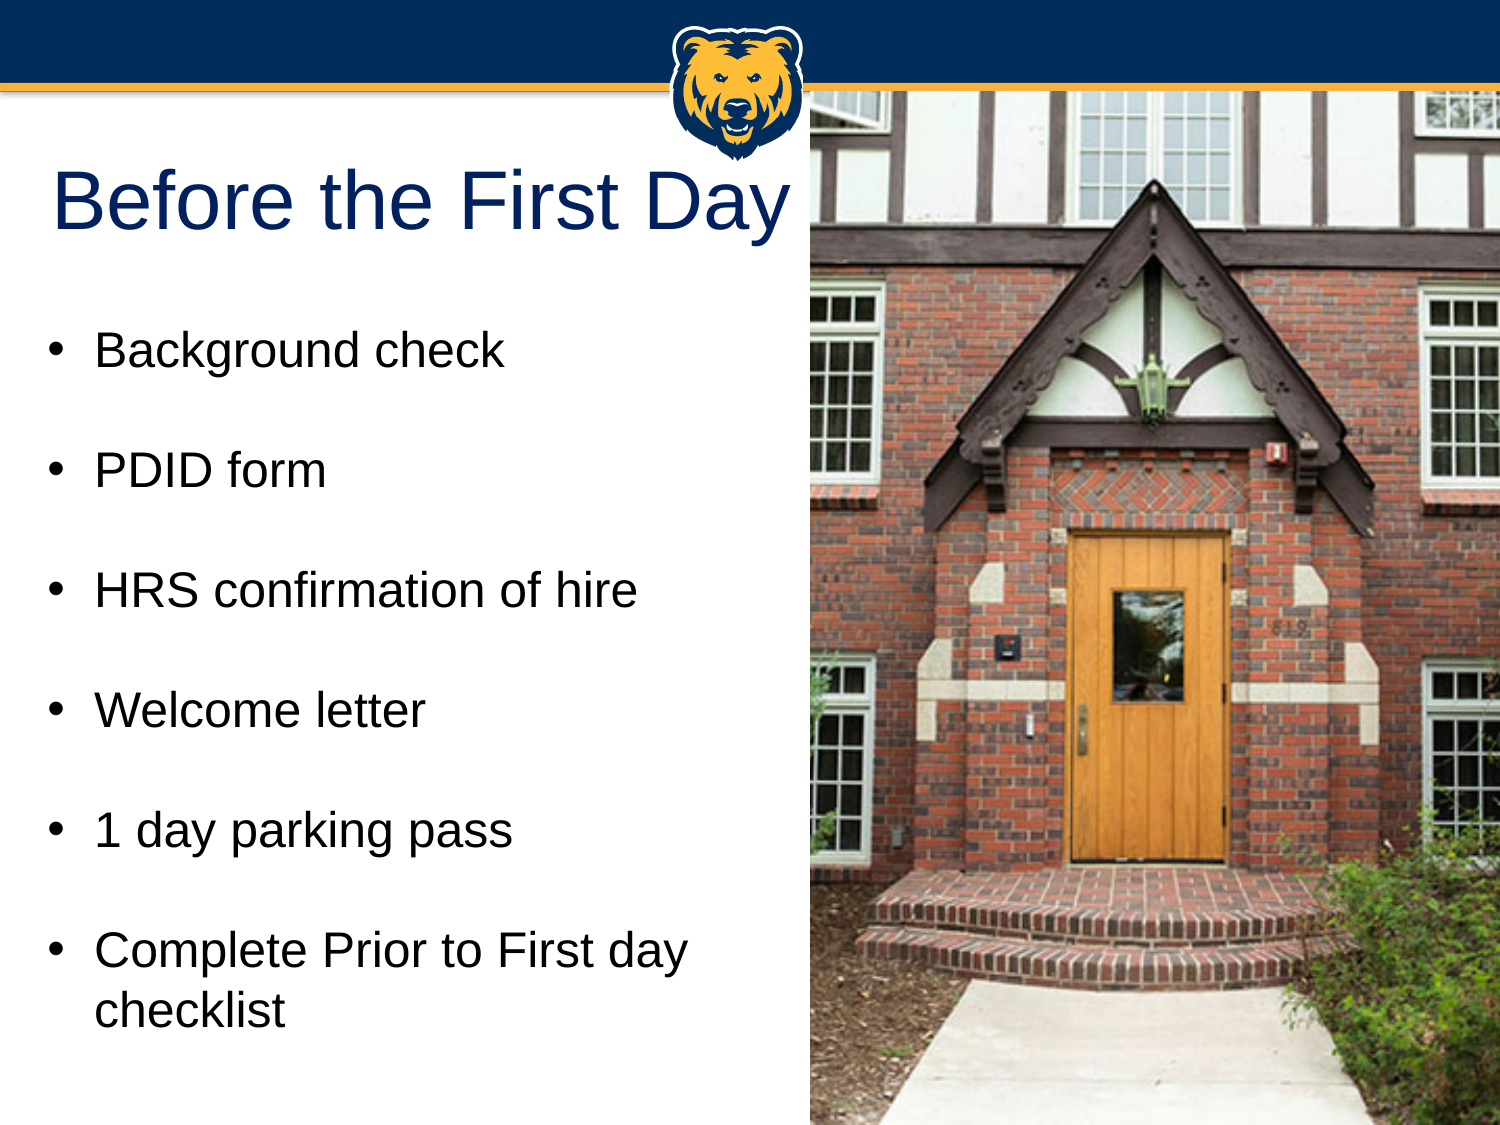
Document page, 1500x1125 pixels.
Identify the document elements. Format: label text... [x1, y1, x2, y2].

picture [810, 91, 1500, 1125]
title Before the First Day [32, 138, 805, 327]
text_box Background check PDID form HRS confirmation of hire Welcome letter 1 day parking pass Complete Prior to First day checklist [32, 310, 777, 1046]
